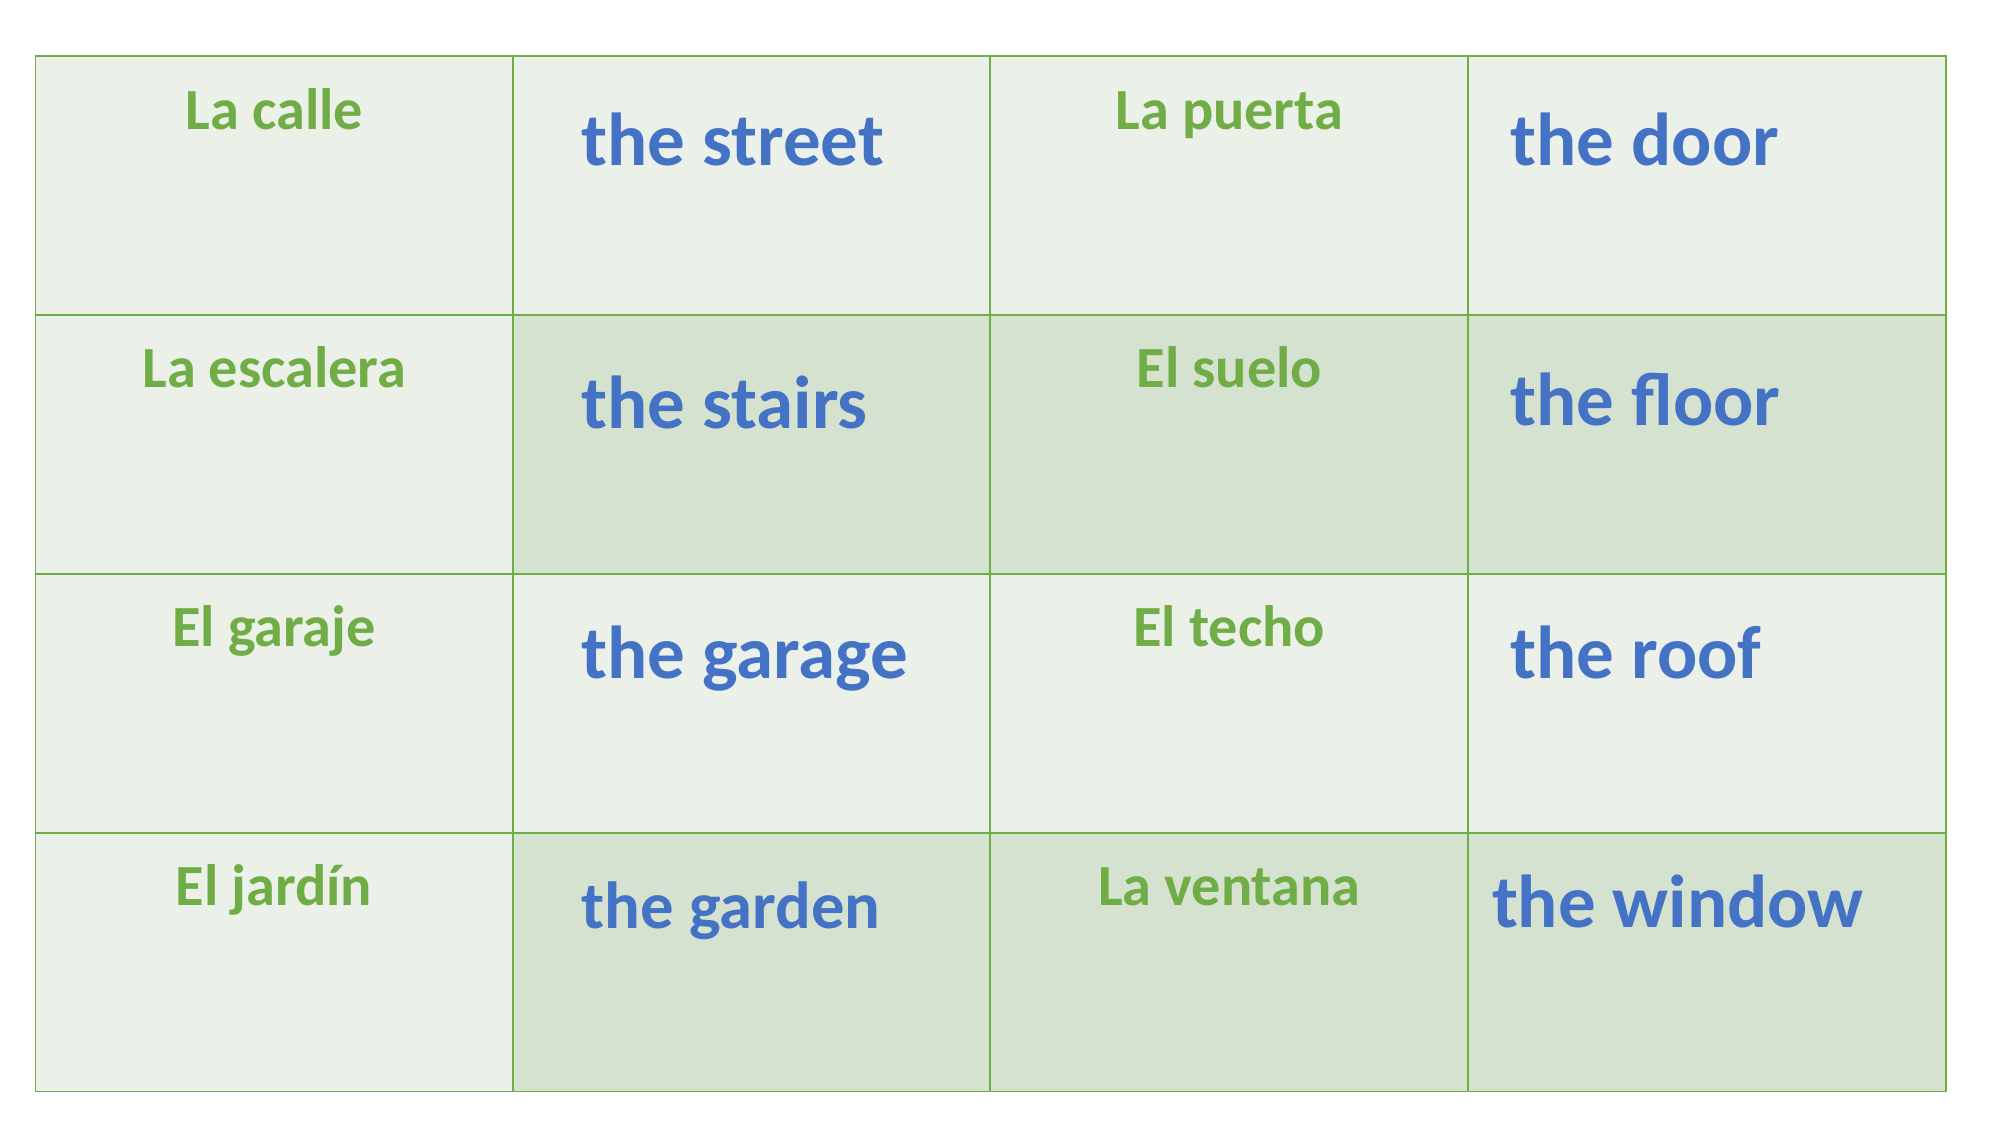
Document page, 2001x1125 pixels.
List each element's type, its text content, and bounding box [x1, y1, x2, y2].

table_cell [514, 834, 989, 1091]
text_box the floor [1479, 343, 1857, 449]
text_box the street [549, 83, 927, 188]
text_box the window [1460, 845, 1923, 951]
table_cell El garaje [36, 575, 512, 832]
table_cell [1469, 575, 1945, 832]
table_cell El suelo [991, 316, 1467, 573]
table_cell El techo [991, 575, 1467, 832]
table_cell El jardín [36, 834, 512, 1091]
table_header [1469, 57, 1945, 314]
text_box the stairs [549, 345, 927, 451]
table_cell La ventana [991, 834, 1467, 1091]
table_header La puerta [991, 57, 1467, 314]
table_cell [514, 575, 989, 832]
text_box the door [1479, 83, 1857, 188]
table_header [514, 57, 989, 314]
text_box the roof [1479, 595, 1857, 701]
table_cell [1469, 316, 1945, 573]
table_cell [1469, 834, 1945, 1091]
table_cell La escalera [36, 316, 512, 573]
table_header La calle [36, 57, 512, 314]
text_box the garage [549, 595, 927, 701]
text_box the garden [549, 845, 927, 951]
table_cell [514, 316, 989, 573]
